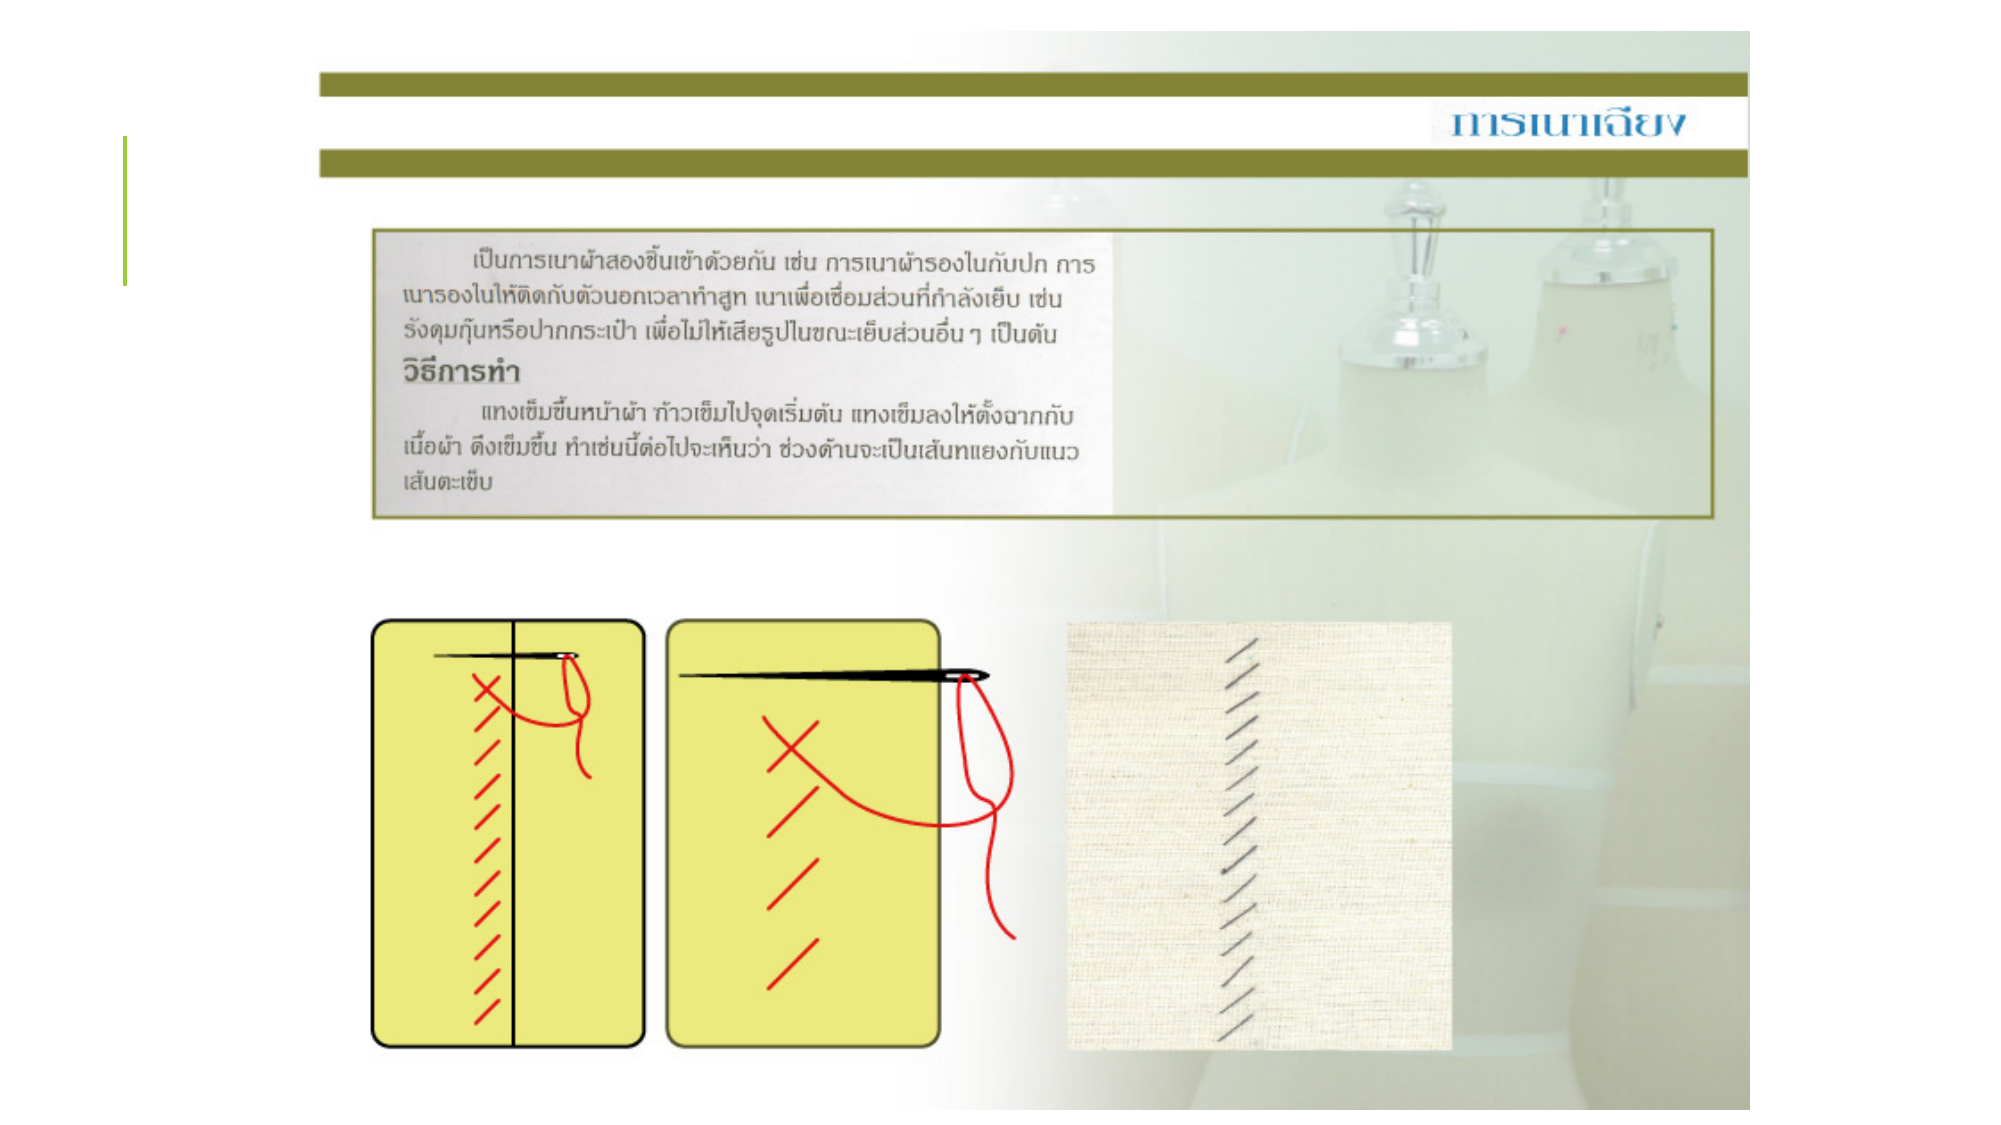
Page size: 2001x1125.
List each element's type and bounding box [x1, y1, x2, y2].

picture [313, 31, 1750, 1110]
